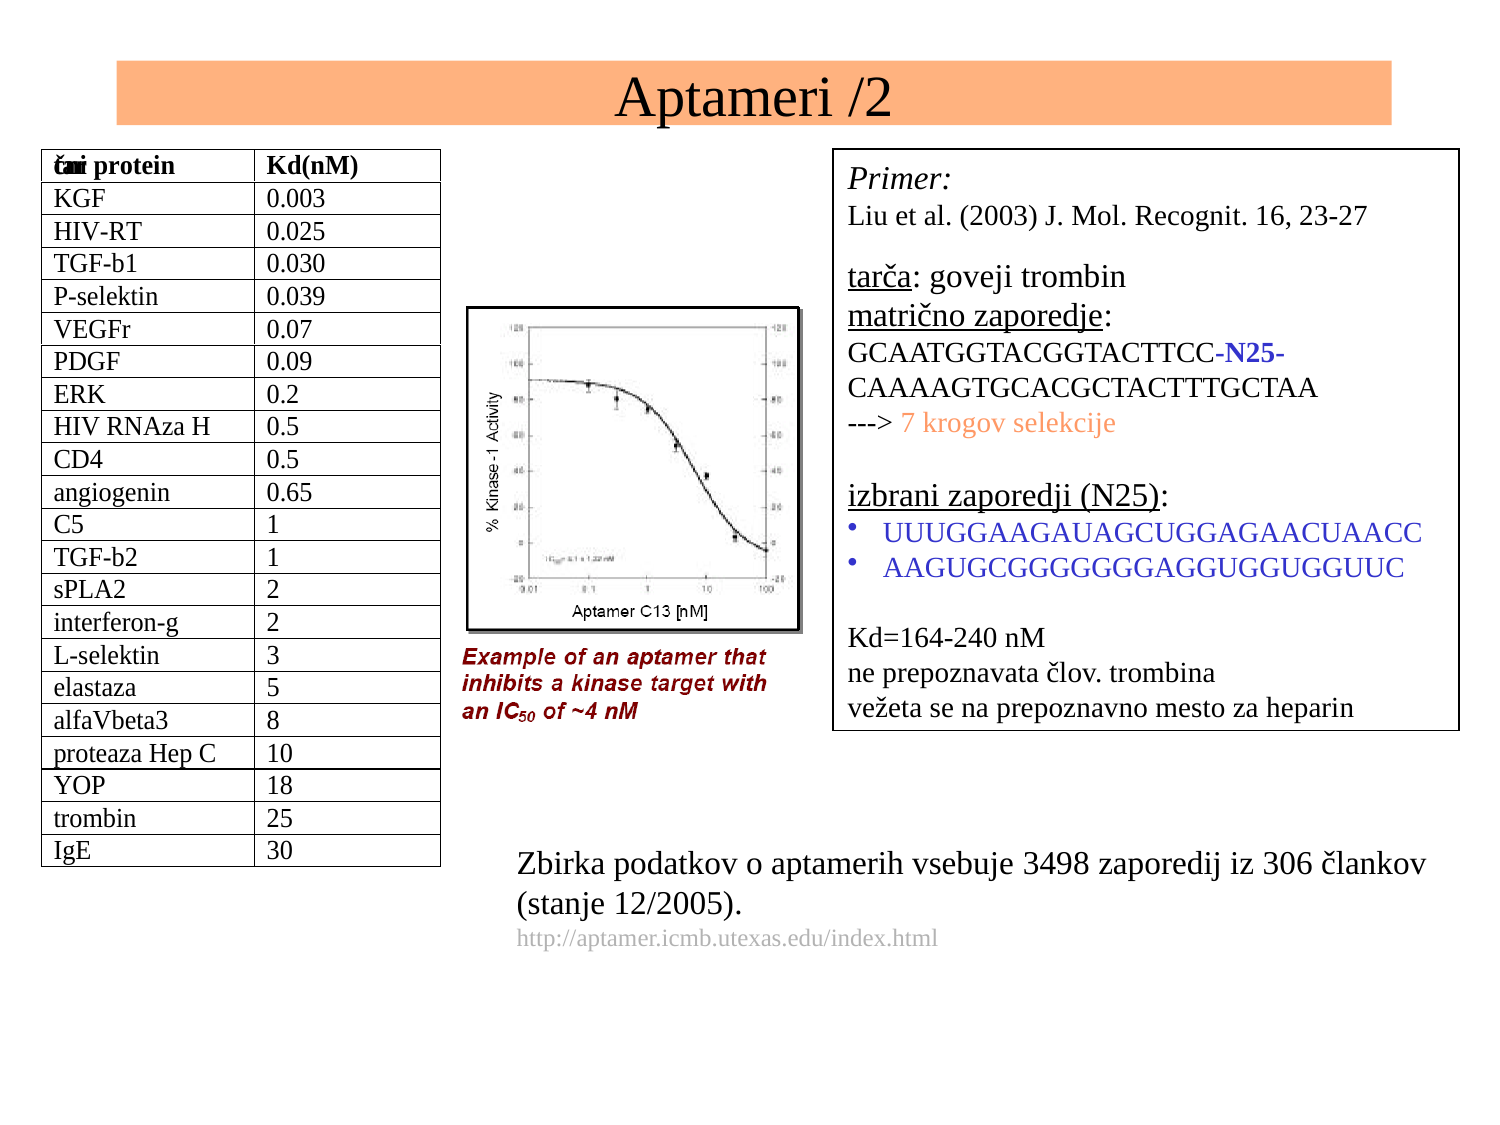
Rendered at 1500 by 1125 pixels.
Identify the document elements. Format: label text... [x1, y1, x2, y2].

picture [454, 302, 812, 729]
title Aptameri /2 [116, 60, 1392, 126]
text_box Zbirka podatkov o aptamerih vsebuje 3498 zaporedij iz 306 člankov (stanje 12/2005). http://aptamer.icmb.utexas.edu/index.html [501, 834, 1459, 959]
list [40, 148, 467, 900]
text_box Primer: Liu et al. (2003) J. Mol. Recognit. 16, 23-27 tarča: goveji trombin matrično zaporedje: GCAATGGTACGGTACTTCC-N25-CAAAAGTGCACGCTACTTTGCTAA ---> 7 krogov selekcije izbrani zaporedji (N25): UUUGGAAGAUAGCUGGAGAACUAACC AAGUGCGGGGGGGAGGUGGUGGUUC Kd=164-240 nM ne prepoznavata člov. trombina vežeta se na prepoznavno mesto za heparin [832, 148, 1459, 731]
